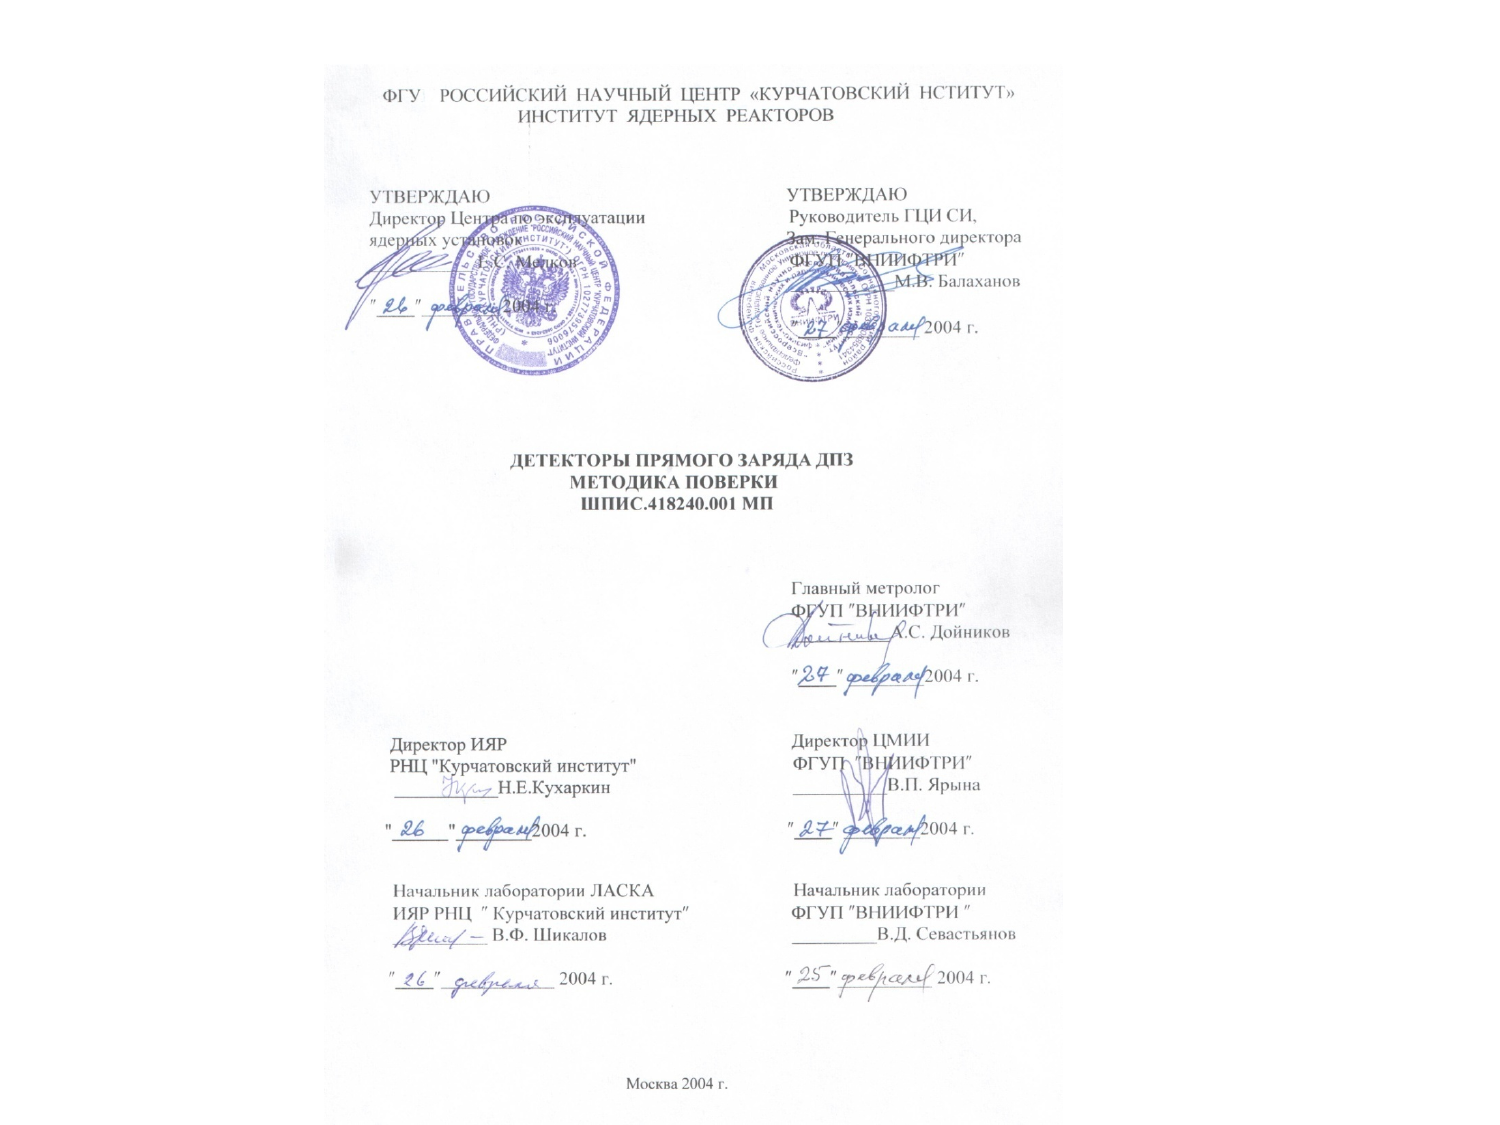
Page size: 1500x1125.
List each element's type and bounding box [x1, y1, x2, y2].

picture [324, 64, 1064, 1125]
